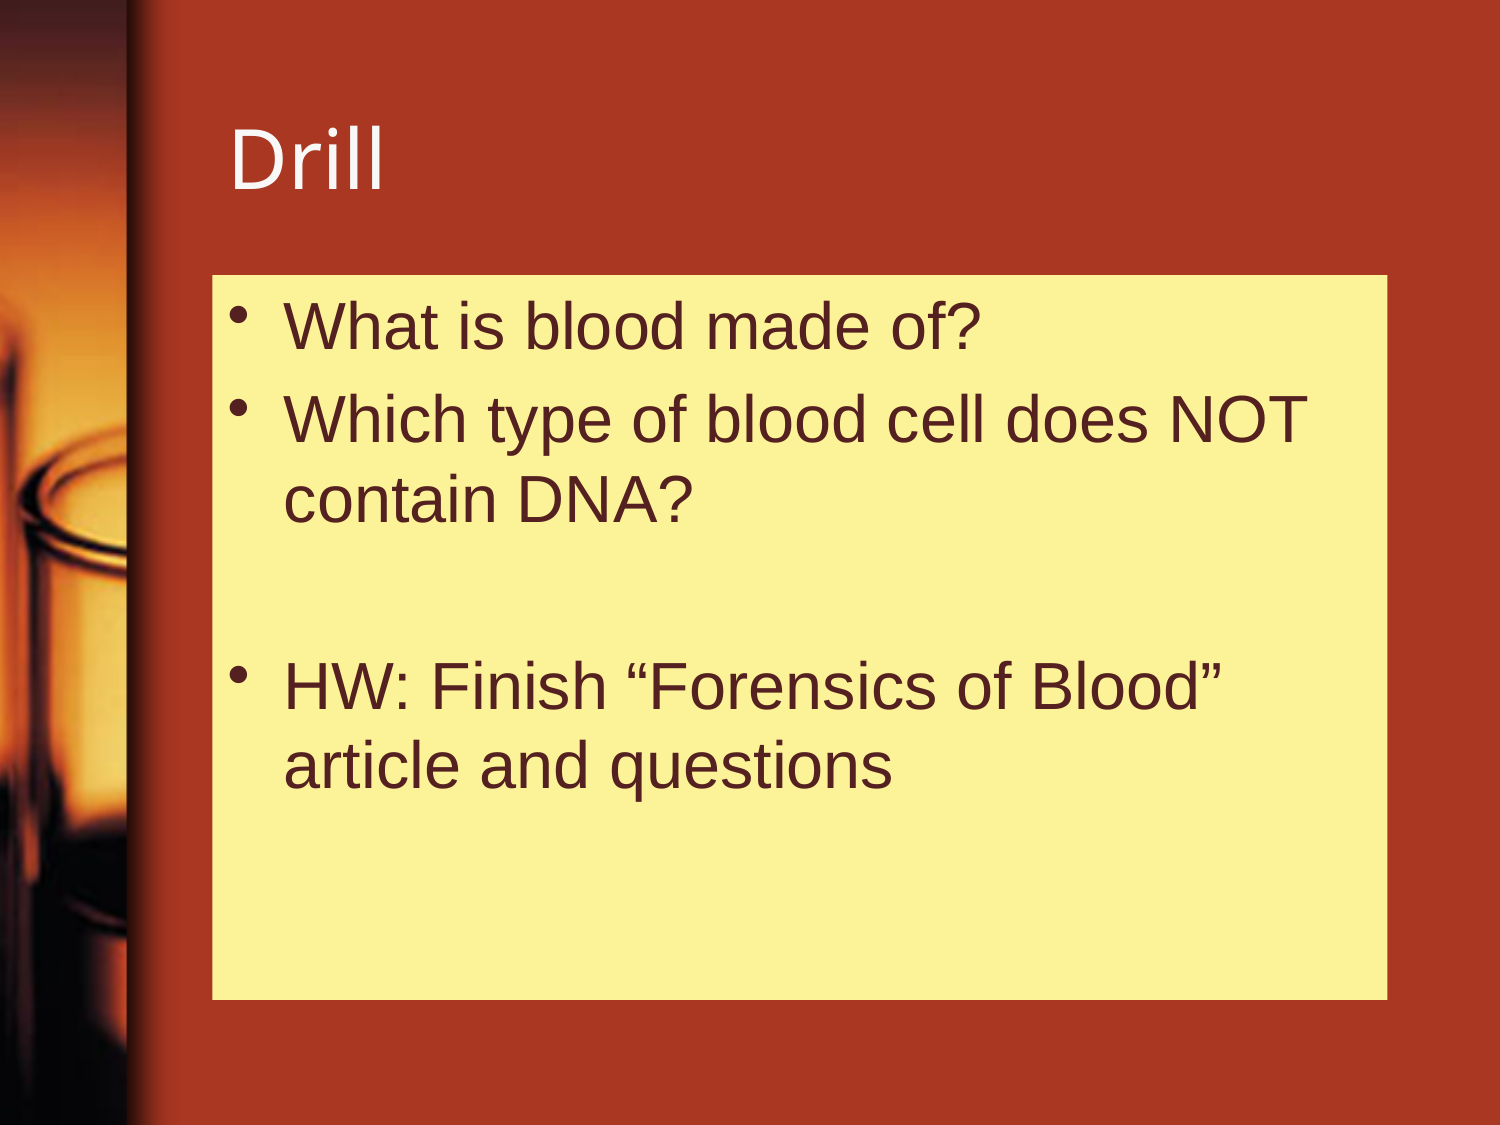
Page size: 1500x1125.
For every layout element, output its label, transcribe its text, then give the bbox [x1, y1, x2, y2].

title Drill [212, 74, 1388, 238]
list What is blood made of? Which type of blood cell does NOT contain DNA? HW: Finish “Forensics of Blood” article and questions [212, 274, 1388, 1001]
picture [0, 0, 1500, 1125]
